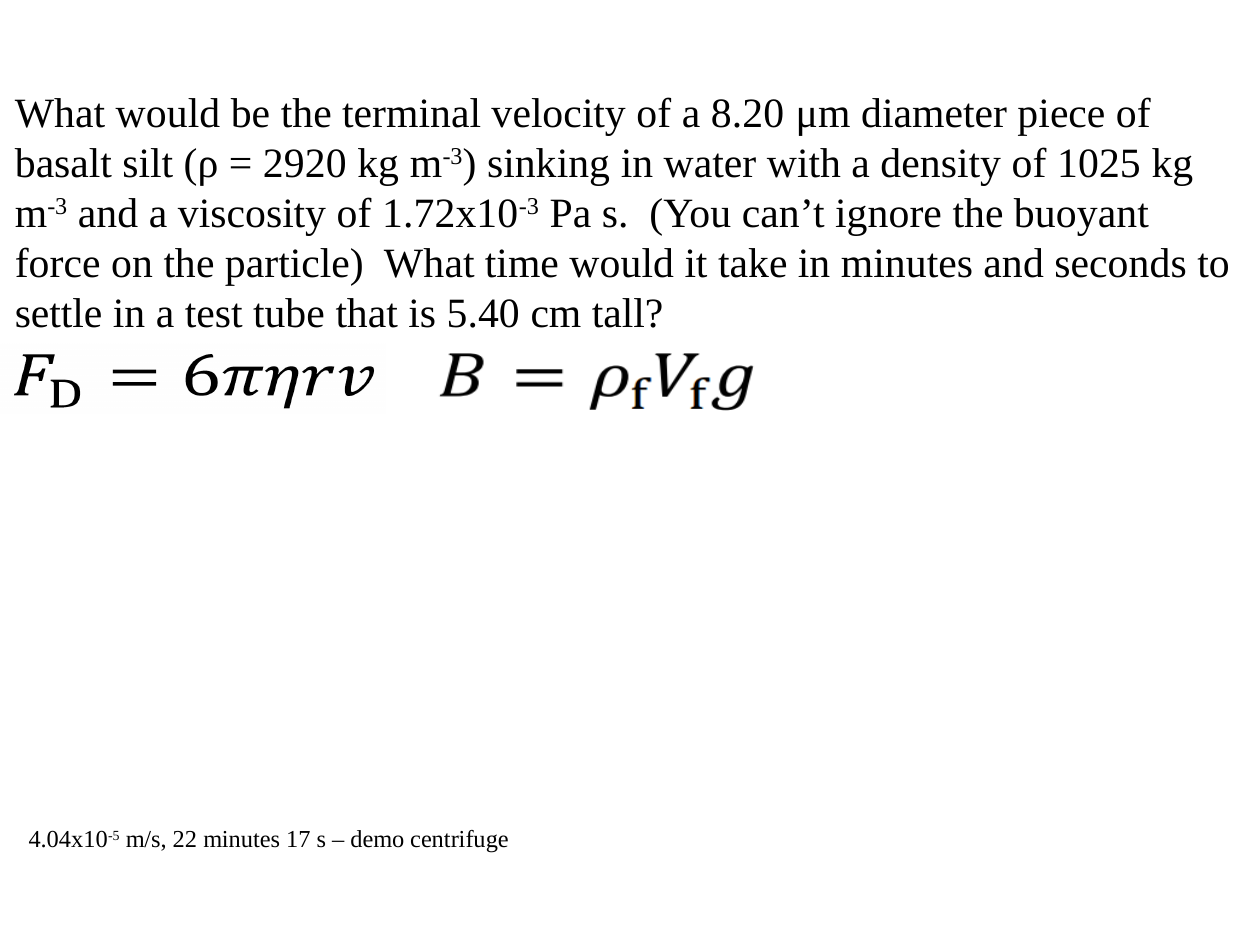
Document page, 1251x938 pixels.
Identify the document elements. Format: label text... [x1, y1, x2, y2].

text_box What would be the terminal velocity of a 8.20 μm diameter piece of basalt silt (ρ = 2920 kg m-3) sinking in water with a density of 1025 kg m-3 and a viscosity of 1.72x10-3 Pa s. (You can’t ignore the buoyant force on the particle) What time would it take in minutes and seconds to settle in a test tube that is 5.40 cm tall? [0, 78, 1250, 343]
text_box 4.04x10-5 m/s, 22 minutes 17 s – demo centrifuge [13, 815, 525, 860]
picture [0, 343, 386, 414]
picture [416, 343, 772, 423]
